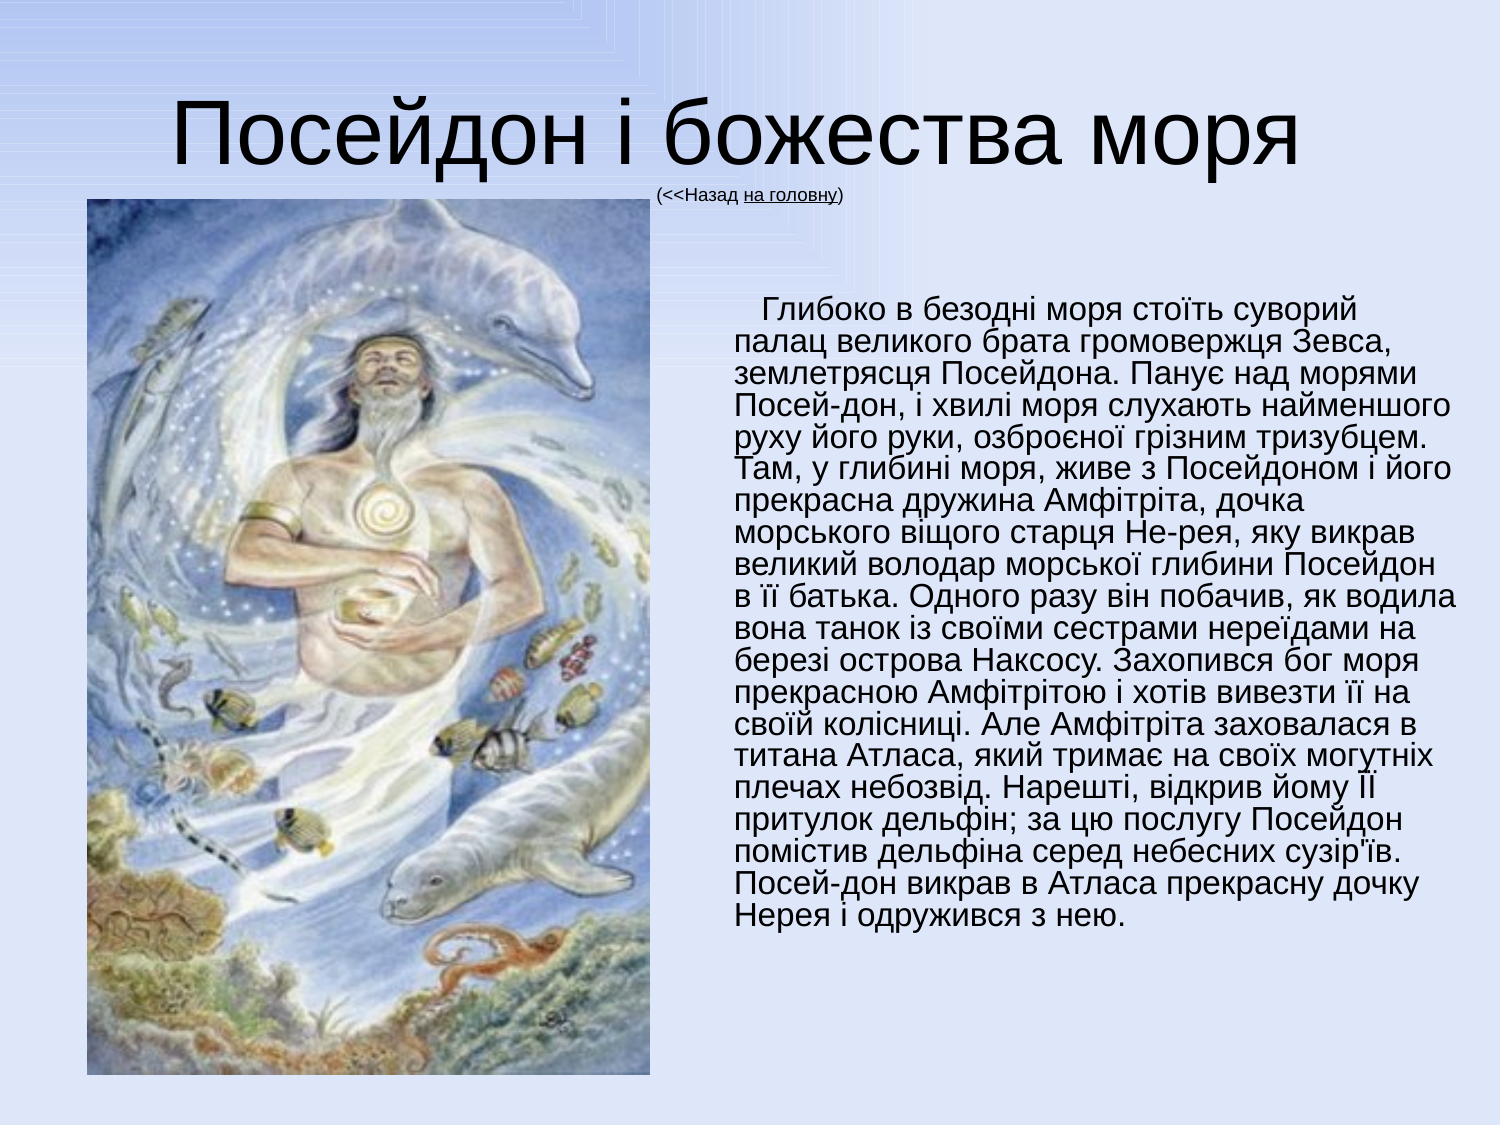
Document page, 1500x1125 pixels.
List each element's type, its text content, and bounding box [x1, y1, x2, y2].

list Глибоко в безодні моря стоїть суворий палац великого брата громовержця Зевса, землетрясця Посейдона. Панує над морями Посей-дон, і хвилі моря слухають найменшого руху його руки, озброєної грізним тризубцем. Там, у глибині моря, живе з Посейдоном і його прекрасна дружина Амфітріта, дочка морського віщого старця Не-рея, яку викрав великий володар морської глибини Посейдон в її батька. Одного разу він побачив, як водила вона танок із своїми сестрами нереїдами на березі острова Наксосу. Захопився бог моря прекрасною Амфітрітою і хотів вивезти її на своїй колісниці. Але Амфітріта заховалася в титана Атласа, який тримає на своїх могутніх плечах небозвід. Нарешті, відкрив йому ЇЇ притулок дельфін; за цю послугу Посейдон помістив дельфіна серед небесних сузір'їв. Посей-дон викрав в Атласа прекрасну дочку Нерея і одружився з нею. [662, 287, 1476, 1125]
picture [87, 199, 651, 1076]
title Посейдон і божества моря (<<Назад на головну) [74, 44, 1426, 233]
